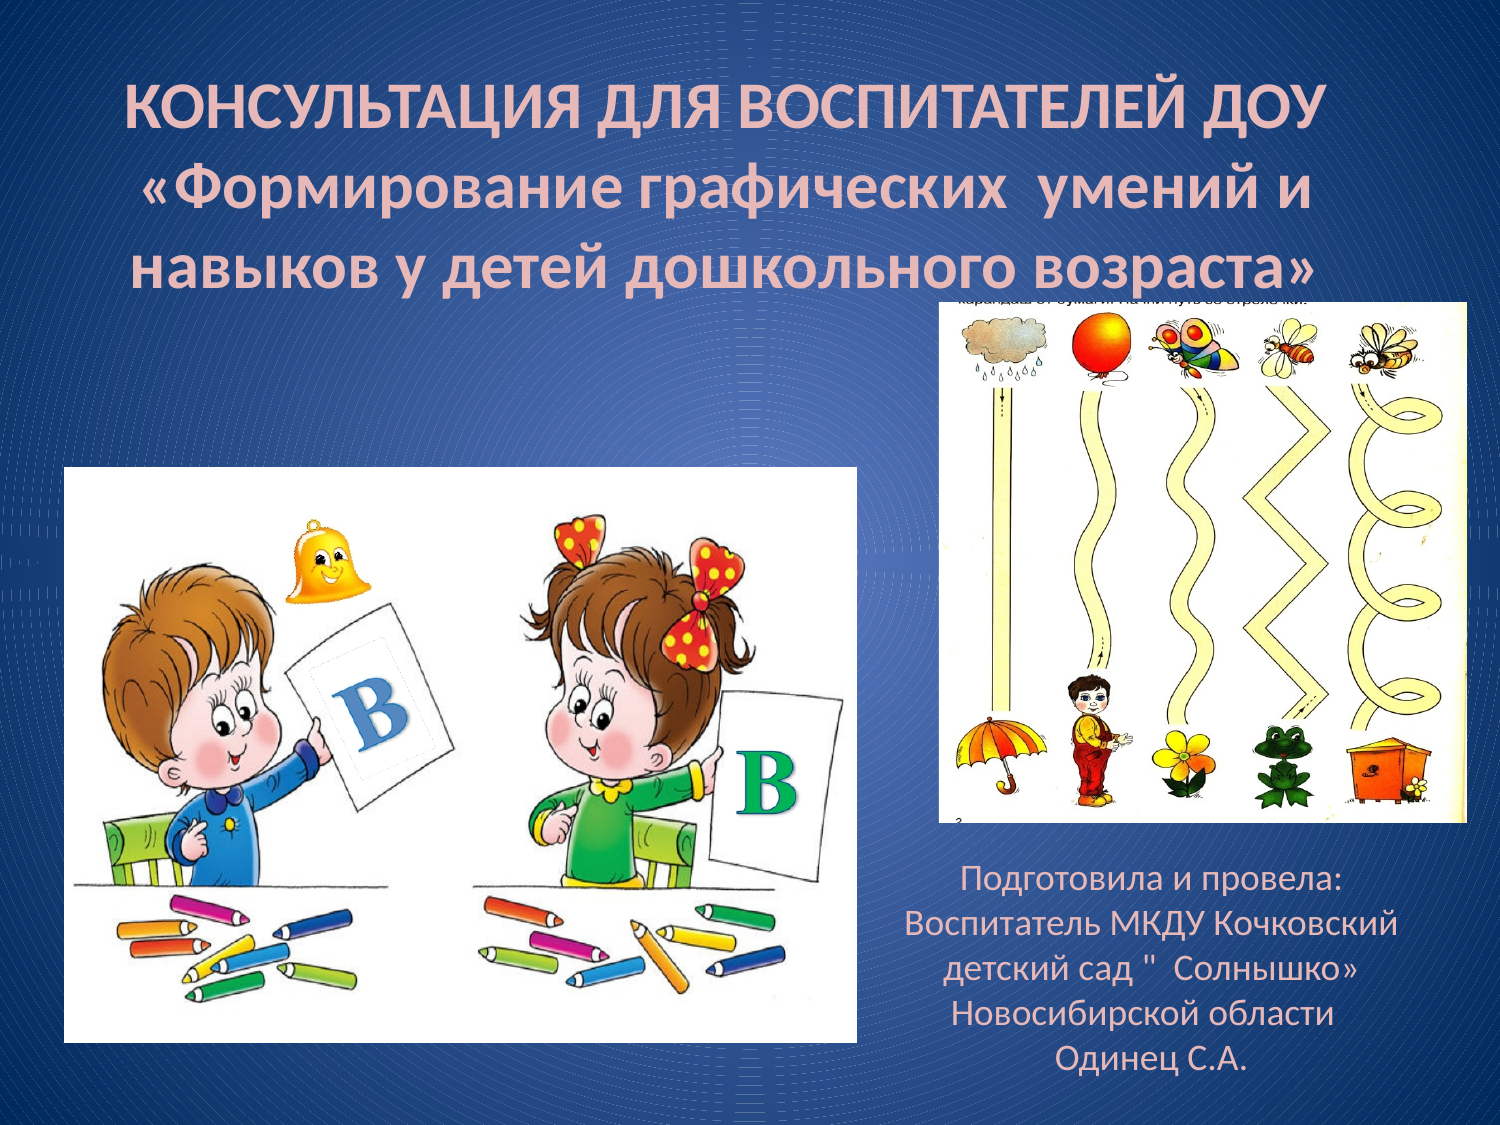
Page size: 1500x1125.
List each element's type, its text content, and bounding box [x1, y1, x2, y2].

picture [64, 467, 857, 1043]
picture [938, 302, 1468, 823]
text_box КОНСУЛЬТАЦИЯ ДЛЯ ВОСПИТАТЕЛЕЙ ДОУ «Формирование графических умений и навыков у детей дошкольного возраста» [64, 54, 1388, 469]
text_box Подготовила и провела: Воспитатель МКДУ Кочковский детский сад " Солнышко» Новосибирской области Одинец С.А. [879, 845, 1424, 1086]
